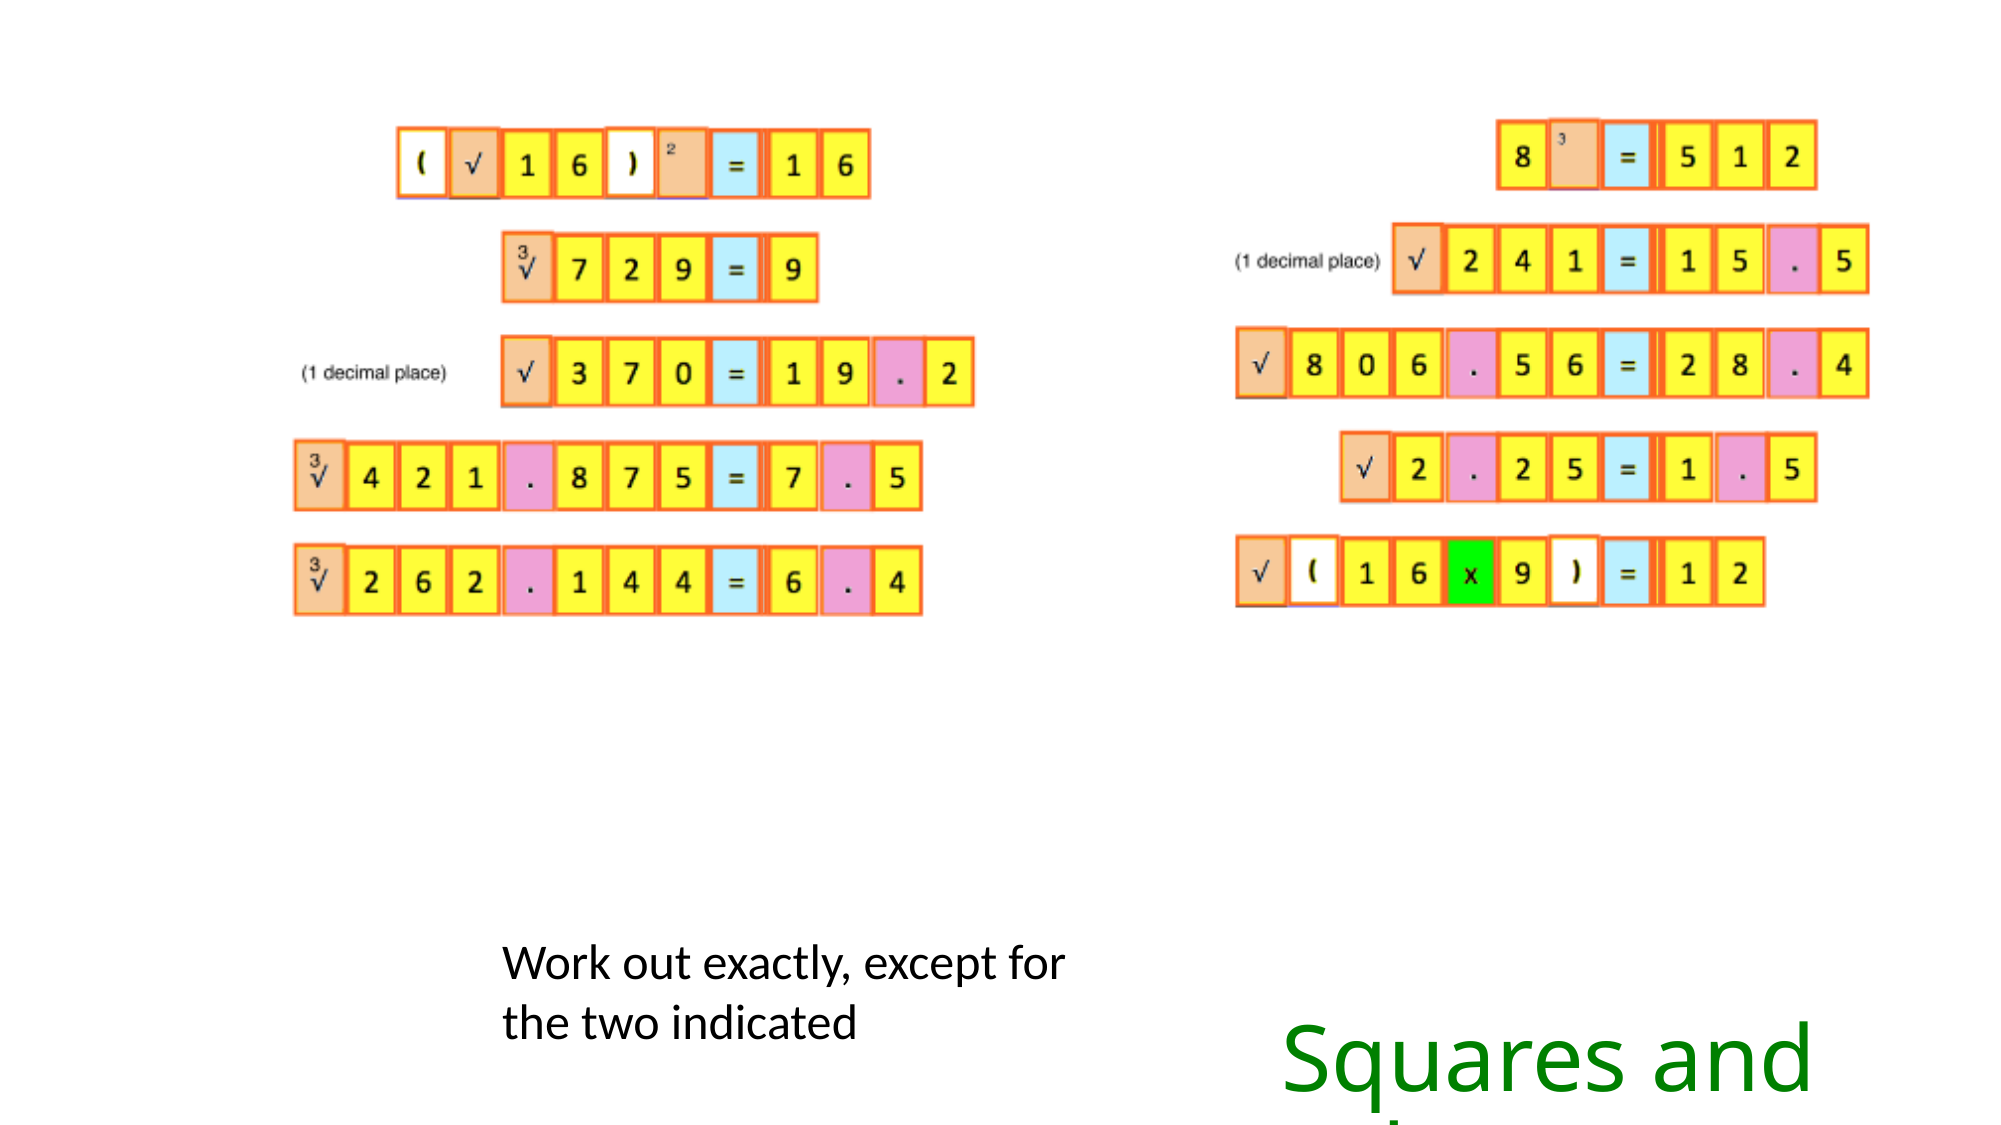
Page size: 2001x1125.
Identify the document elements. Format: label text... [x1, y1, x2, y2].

text_box Squares and cubes [1266, 1004, 2000, 1125]
picture [1220, 74, 1878, 616]
text_box Work out exactly, except for the two indicated [487, 922, 1144, 1058]
picture [281, 83, 983, 625]
